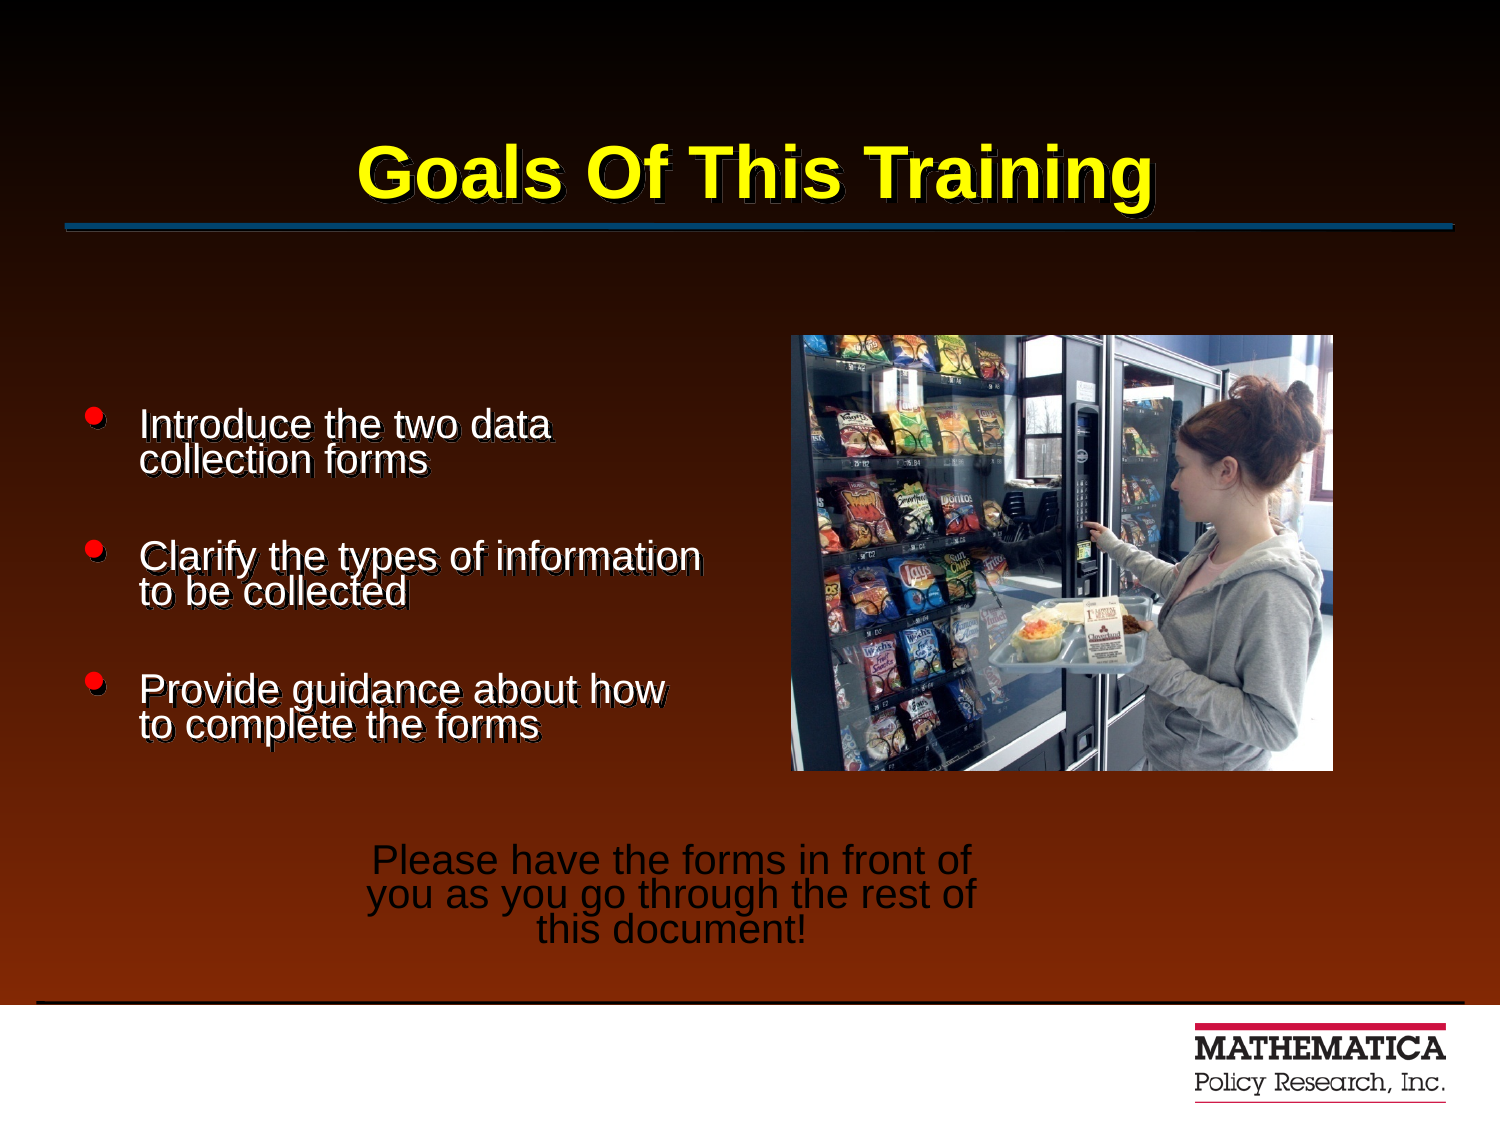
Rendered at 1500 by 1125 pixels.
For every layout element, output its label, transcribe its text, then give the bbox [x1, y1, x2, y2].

title Goals Of This Training [62, 33, 1450, 222]
picture [1186, 1014, 1453, 1110]
list Introduce the two data collection forms Clarify the types of information to be collected Provide guidance about how to complete the forms [66, 310, 719, 846]
picture [791, 334, 1334, 771]
text_box Please have the forms in front of you as you go through the rest of this document! [325, 838, 1019, 959]
